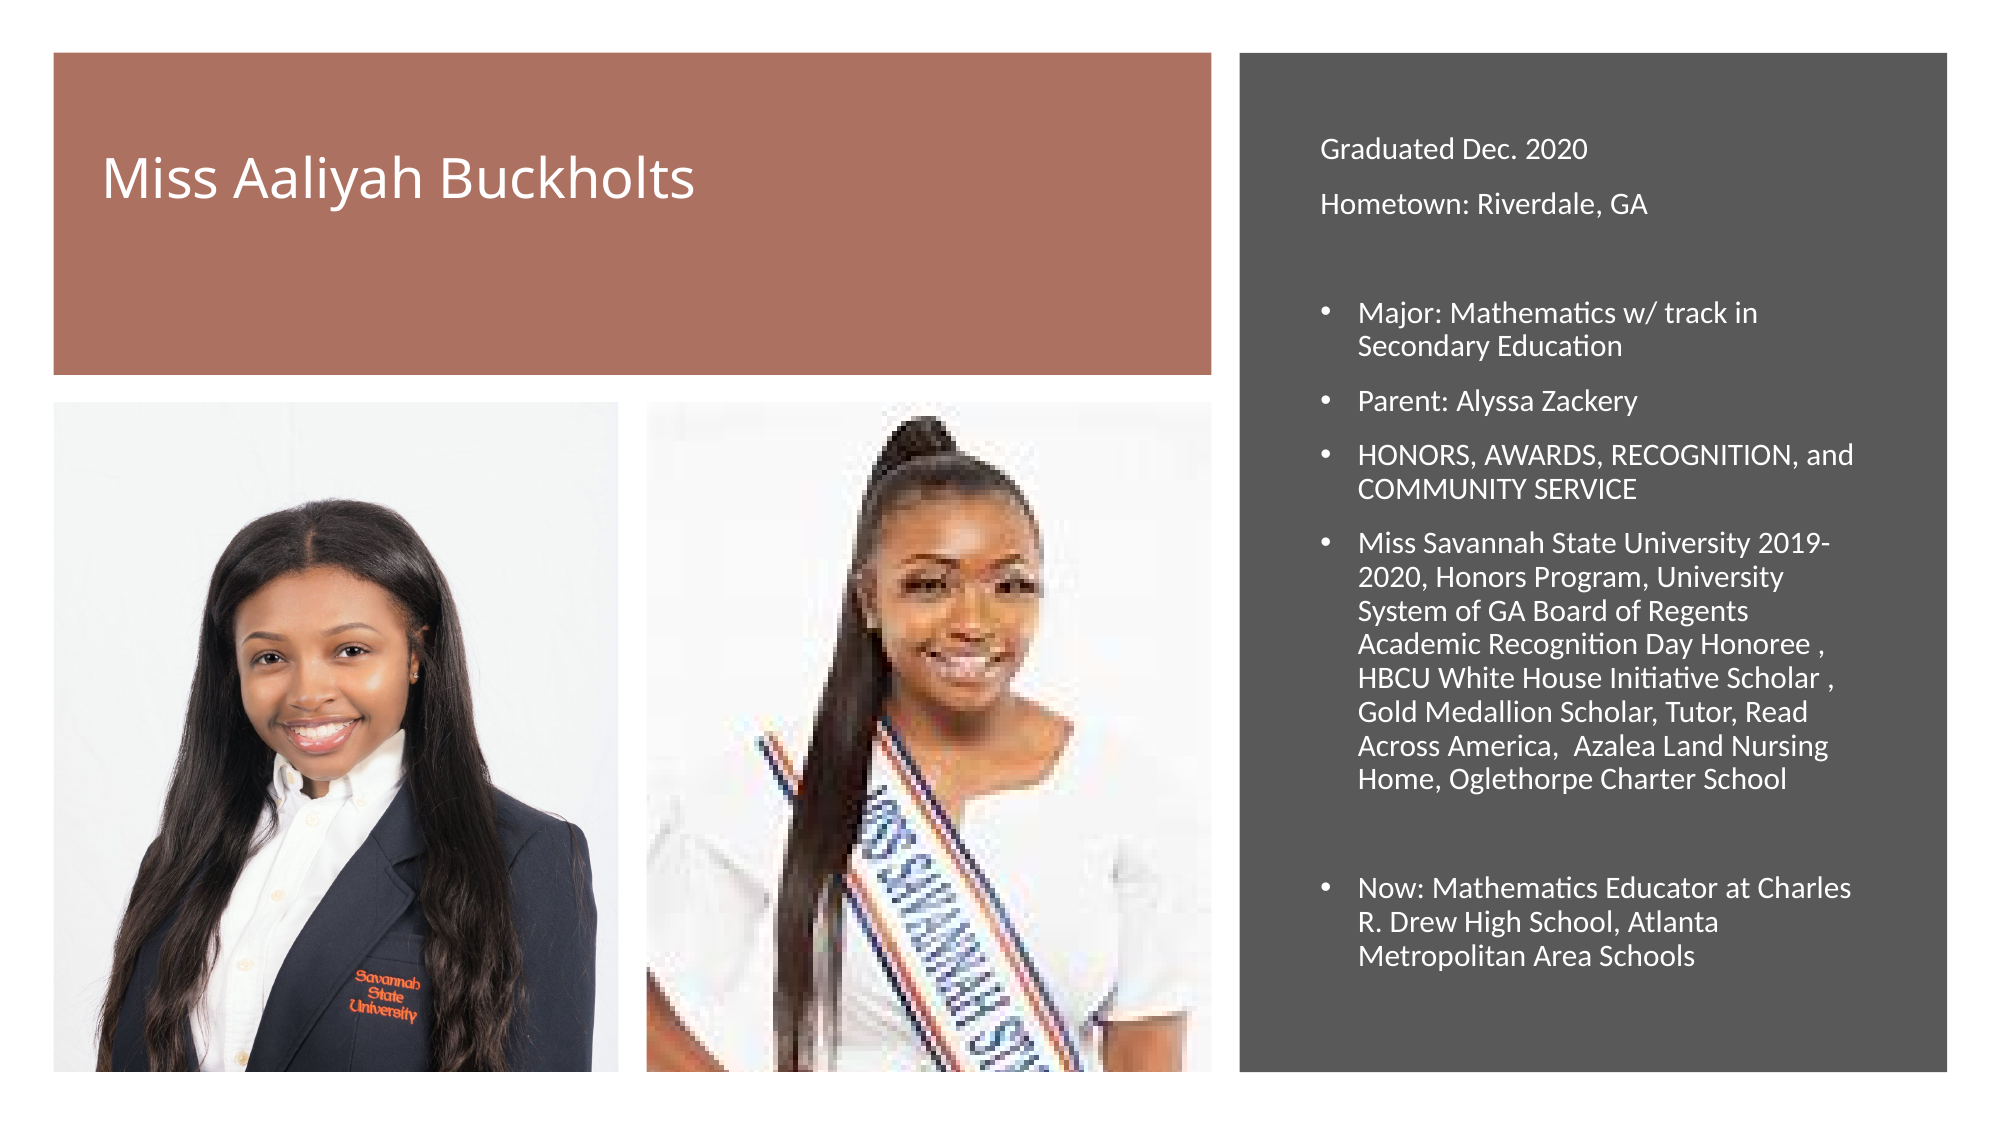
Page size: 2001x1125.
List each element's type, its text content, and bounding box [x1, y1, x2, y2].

picture [646, 402, 1212, 1072]
title Miss Aaliyah Buckholts [85, 80, 1168, 348]
text_box [53, 52, 1212, 376]
text_box [1239, 52, 1948, 1073]
picture [53, 402, 619, 1072]
list Graduated Dec. 2020 Hometown: Riverdale, GA Major: Mathematics w/ track in Secondary Education Parent: Alyssa Zackery HONORS, AWARDS, RECOGNITION, and COMMUNITY SERVICE Miss Savannah State University 2019-2020, Honors Program, University System of GA Board of Regents Academic Recognition Day Honoree , HBCU White House Initiative Scholar , Gold Medallion Scholar, Tutor, Read Across America, Azalea Land Nursing Home, Oglethorpe Charter School Now: Mathematics Educator at Charles R. Drew High School, Atlanta Metropolitan Area Schools [1305, 125, 1882, 1000]
